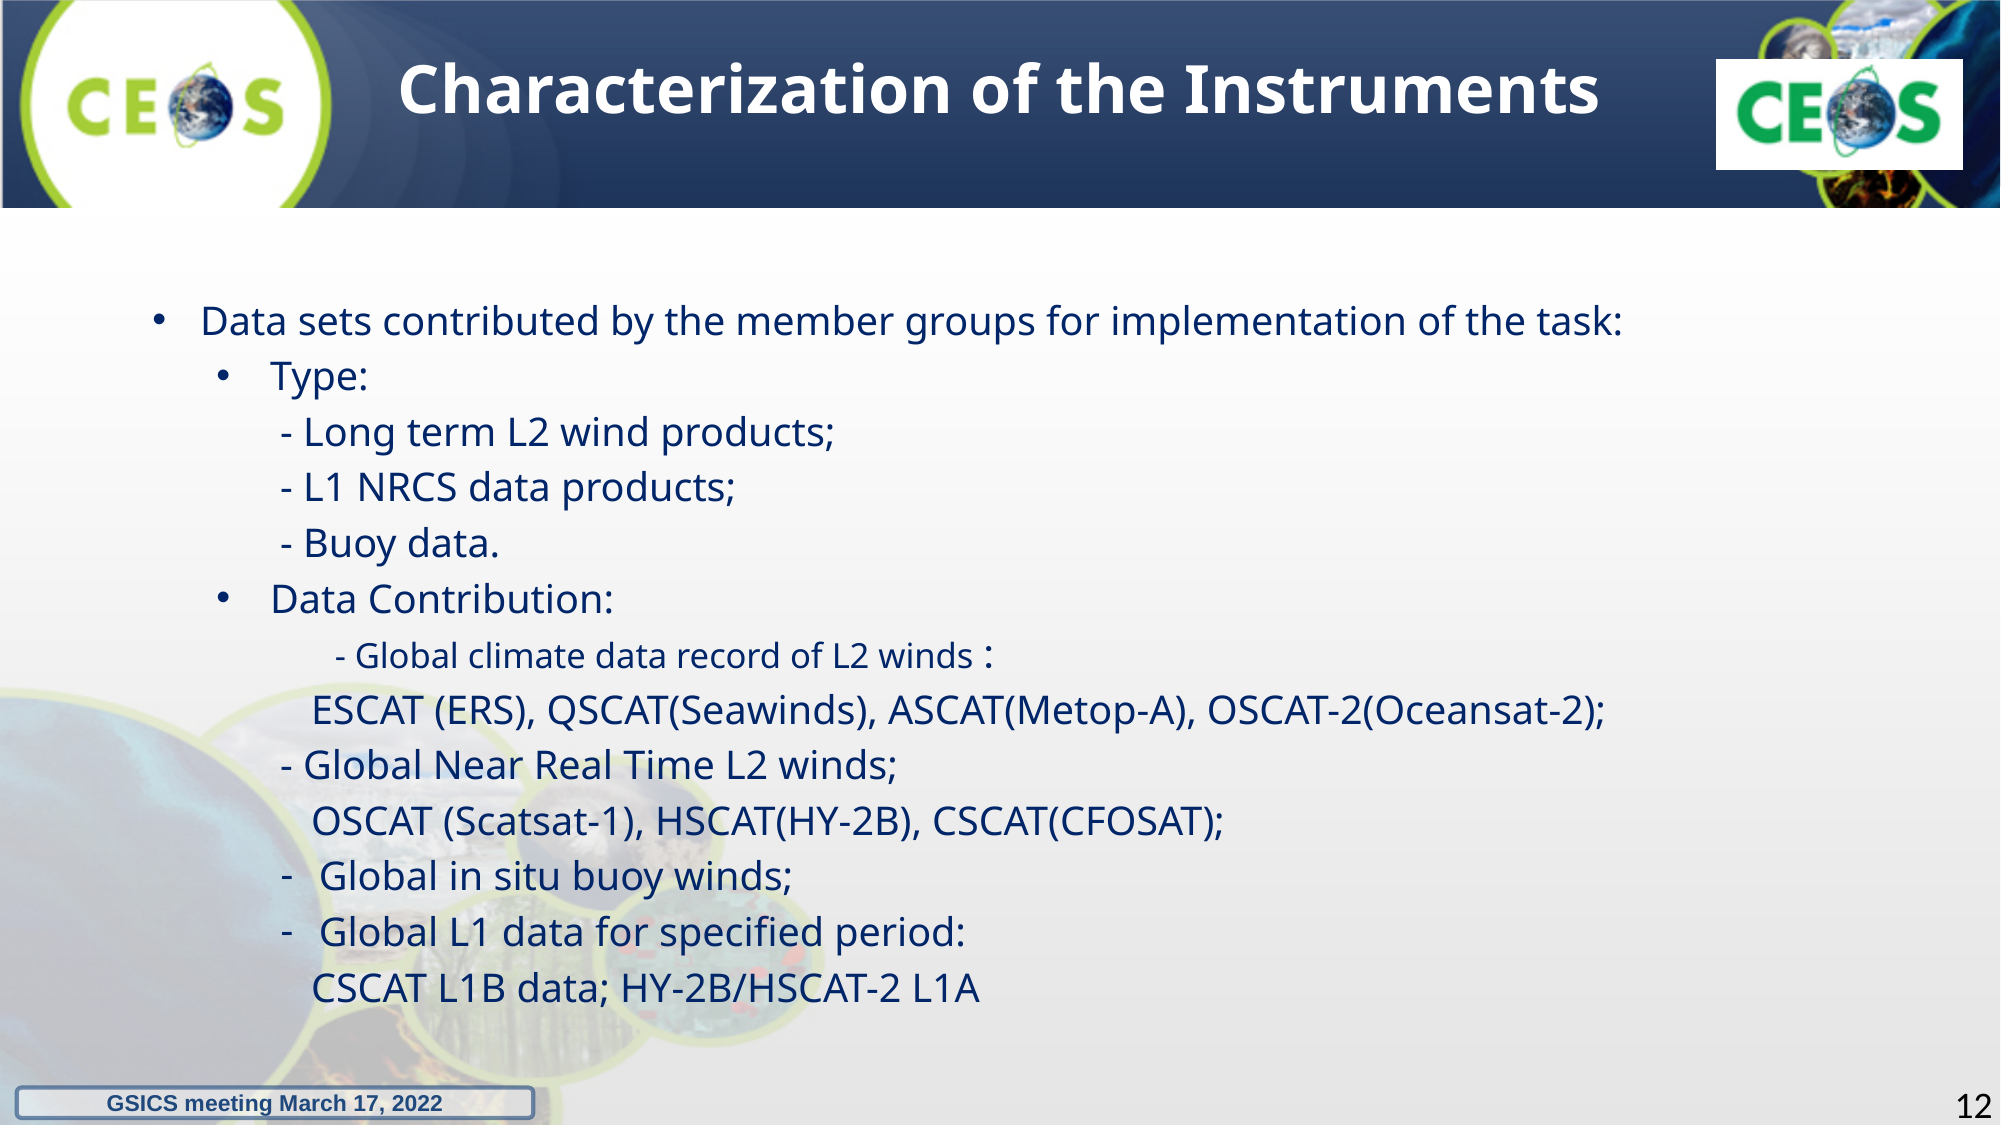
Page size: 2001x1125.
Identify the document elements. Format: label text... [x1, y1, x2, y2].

slide_number 11 [1582, 1073, 2000, 1125]
picture [0, 0, 2001, 1125]
title Characterization of the Instruments [137, 39, 1863, 170]
list Data sets contributed by the member groups for implementation of the task: Type: - Long term L2 wind products; - L1 NRCS data products; - Buoy data. Data Contribution: - Global climate data record of L2 winds： ESCAT (ERS), QSCAT(Seawinds), ASCAT(Metop-A), OSCAT-2(Oceansat-2); - Global Near Real Time L2 winds; OSCAT (Scatsat-1), HSCAT(HY-2B), CSCAT(CFOSAT); Global in situ buoy winds; Global L1 data for specified period: CSCAT L1B data; HY-2B/HSCAT-2 L1A [137, 288, 1949, 1018]
